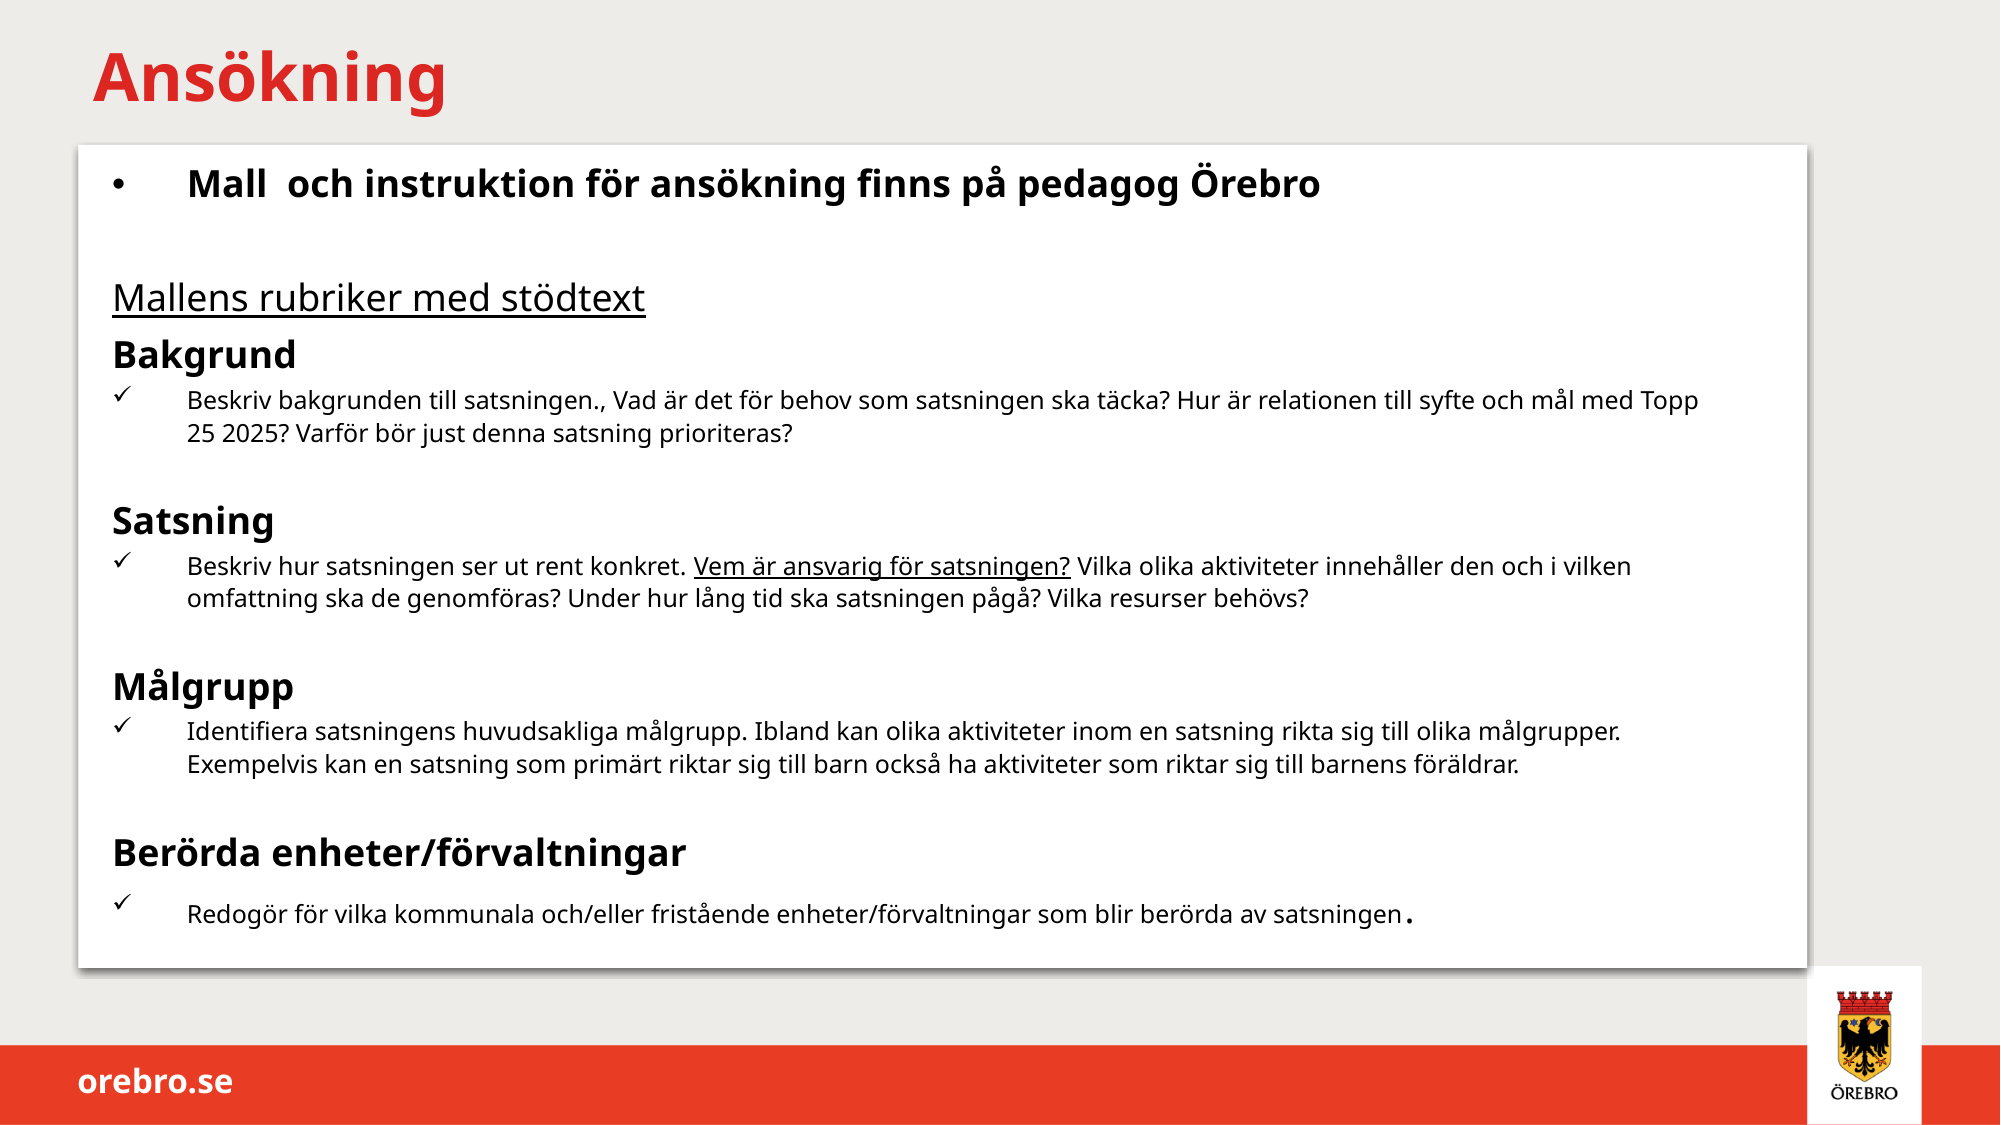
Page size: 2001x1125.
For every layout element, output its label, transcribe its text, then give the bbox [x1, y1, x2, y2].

title Ansökning [78, 15, 1808, 134]
list Mall och instruktion för ansökning finns på pedagog Örebro Mallens rubriker med stödtext Bakgrund Beskriv bakgrunden till satsningen., Vad är det för behov som satsningen ska täcka? Hur är relationen till syfte och mål med Topp 25 2025? Varför bör just denna satsning prioriteras? Satsning Beskriv hur satsningen ser ut rent konkret. Vem är ansvarig för satsningen? Vilka olika aktiviteter innehåller den och i vilken omfattning ska de genomföras? Under hur lång tid ska satsningen pågå? Vilka resurser behövs? Målgrupp Identifiera satsningens huvudsakliga målgrupp. Ibland kan olika aktiviteter inom en satsning rikta sig till olika målgrupper. Exempelvis kan en satsning som primärt riktar sig till barn också ha aktiviteter som riktar sig till barnens föräldrar. Berörda enheter/förvaltningar Redogör för vilka kommunala och/eller fristående enheter/förvaltningar som blir berörda av satsningen. [97, 148, 1748, 866]
picture [0, 966, 2000, 1125]
